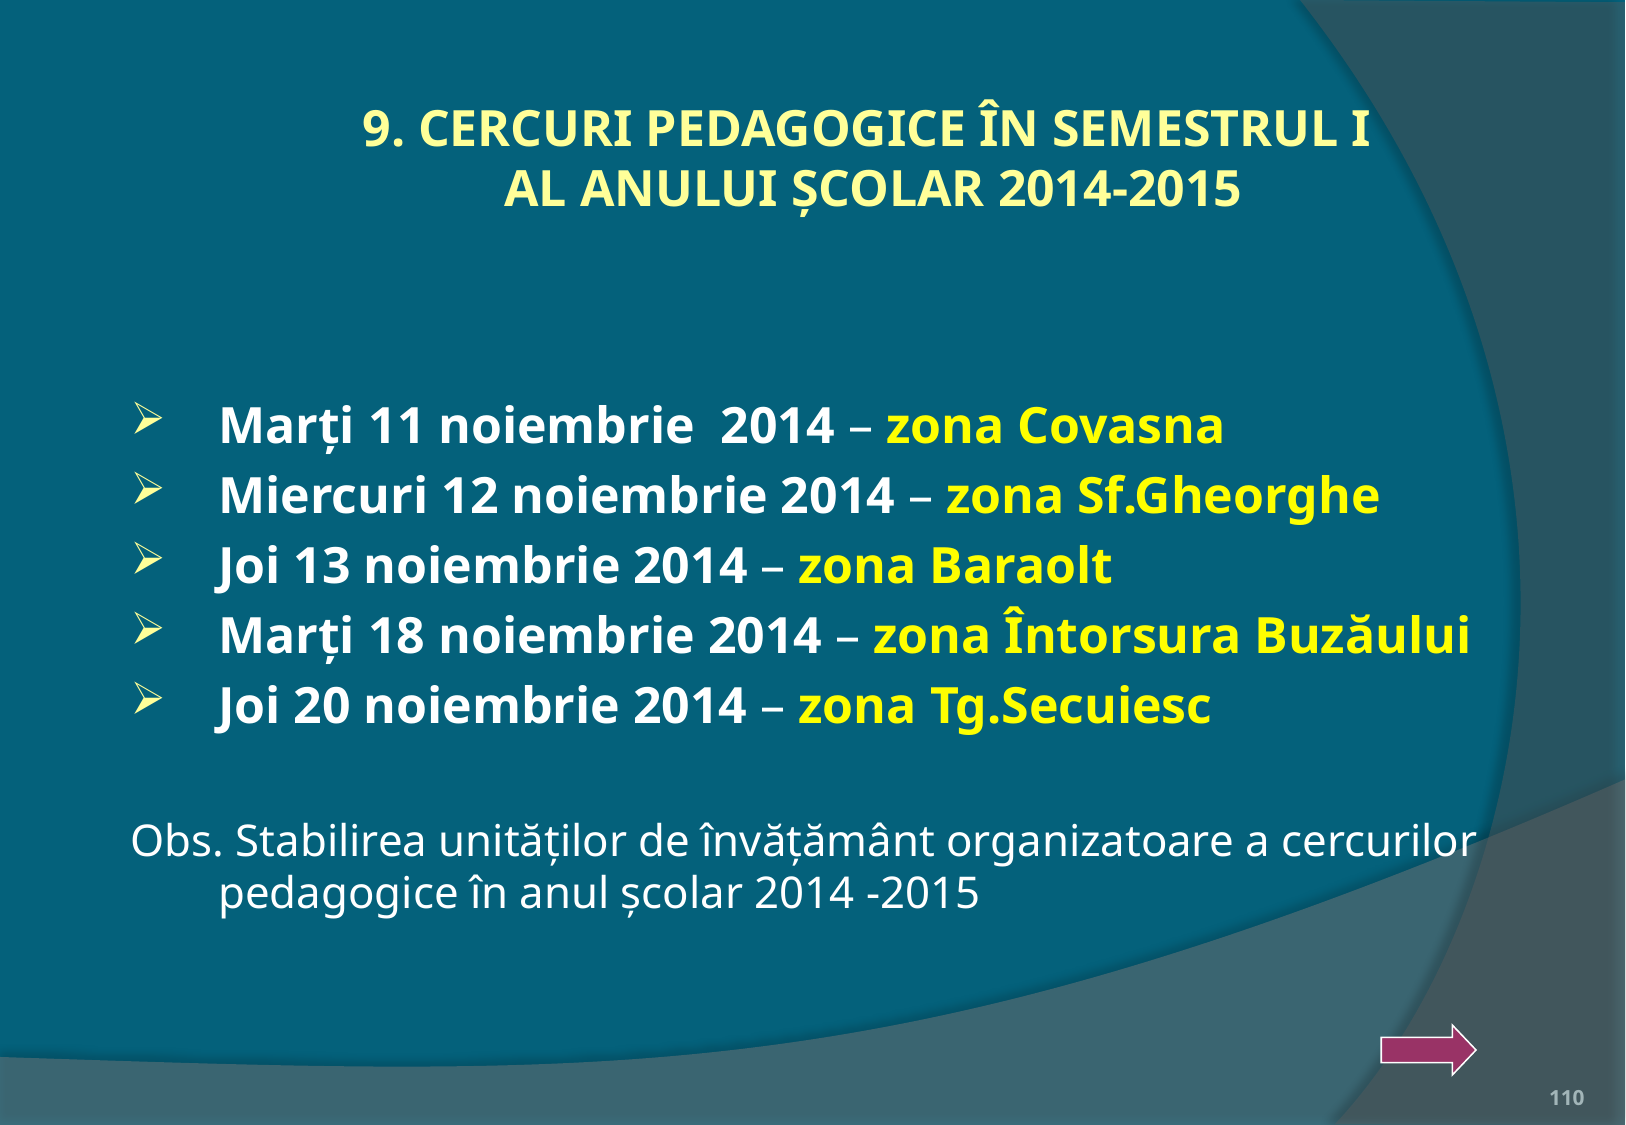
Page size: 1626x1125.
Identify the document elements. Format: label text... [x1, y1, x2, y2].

slide_number 110 [1448, 1053, 1585, 1114]
text_box [1381, 1025, 1477, 1076]
list Marţi 11 noiembrie 2014 – zona Covasna Miercuri 12 noiembrie 2014 – zona Sf.Gheorghe Joi 13 noiembrie 2014 – zona Baraolt Marţi 18 noiembrie 2014 – zona Întorsura Buzăului Joi 20 noiembrie 2014 – zona Tg.Secuiesc Obs. Stabilirea unităţilor de învăţământ organizatoare a cercurilor pedagogice în anul şcolar 2014 -2015 [40, 262, 1625, 1005]
title 9. CERCURI PEDAGOGICE ÎN SEMESTRUL I AL ANULUI ŞCOLAR 2014-2015 [121, 62, 1625, 250]
